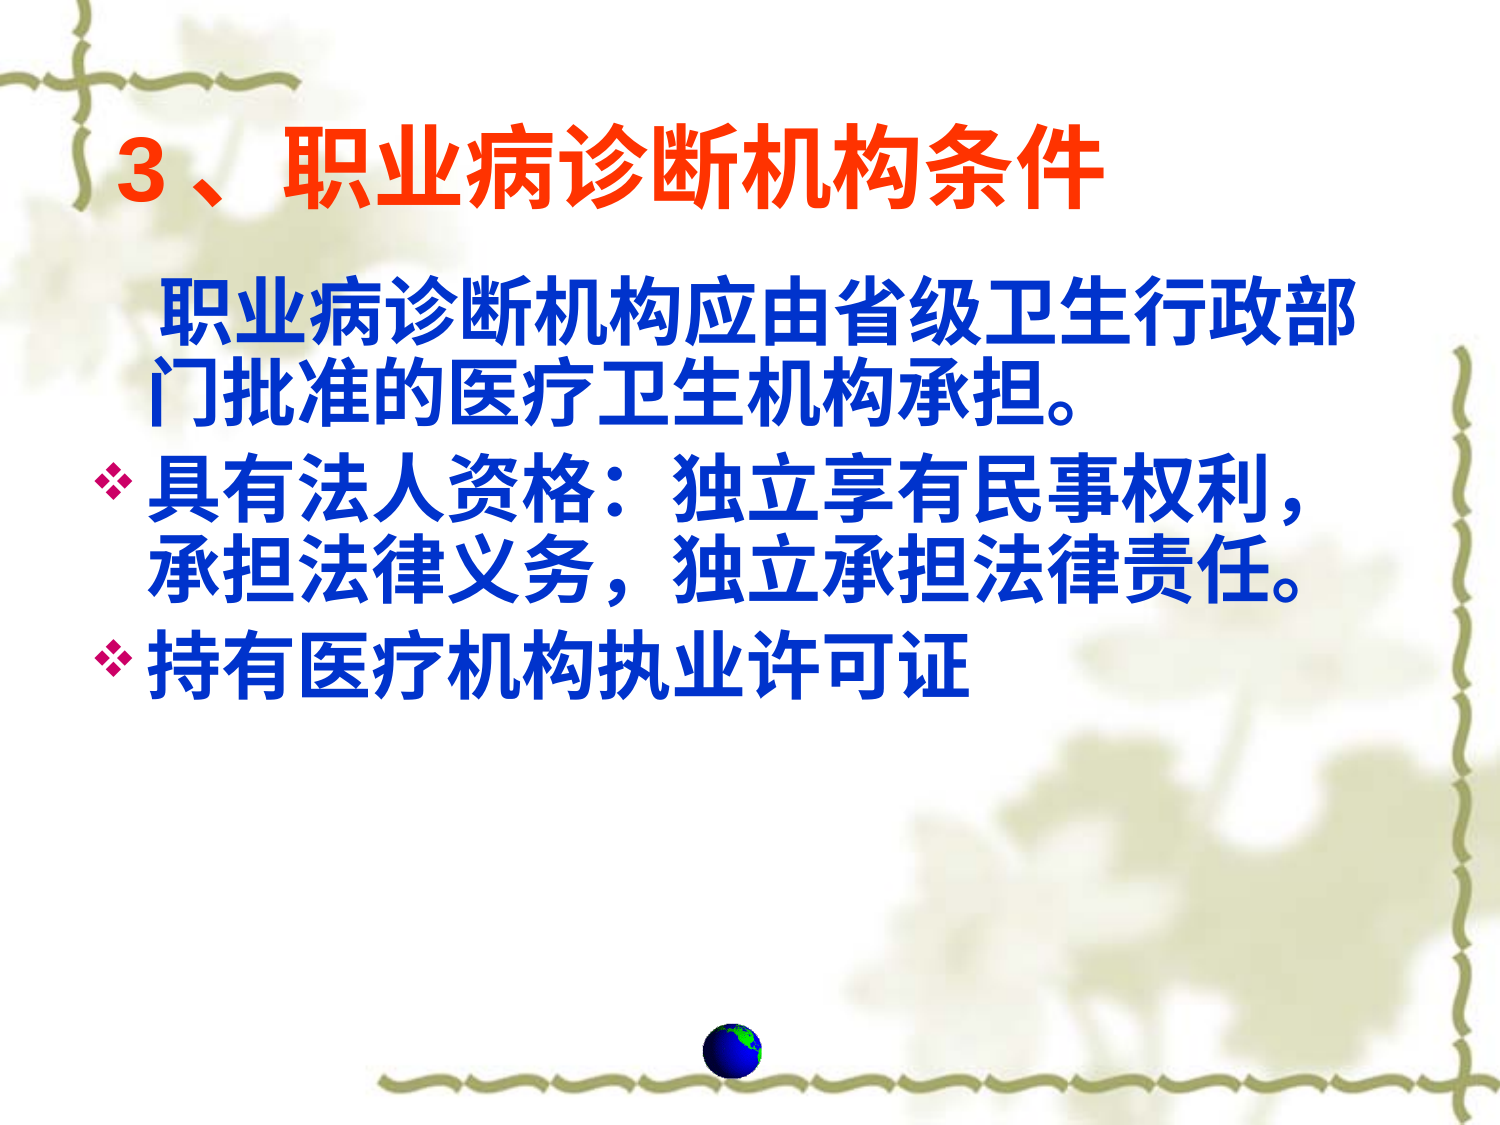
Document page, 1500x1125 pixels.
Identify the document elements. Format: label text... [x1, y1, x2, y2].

picture [0, 0, 1500, 1125]
title 3、职业病诊断机构条件 [64, 77, 1160, 253]
list 职业病诊断机构应由省级卫生行政部门批准的医疗卫生机构承担。 具有法人资格：独立享有民事权利，承担法律义务，独立承担法律责任。 持有医疗机构执业许可证 [74, 266, 1426, 1000]
